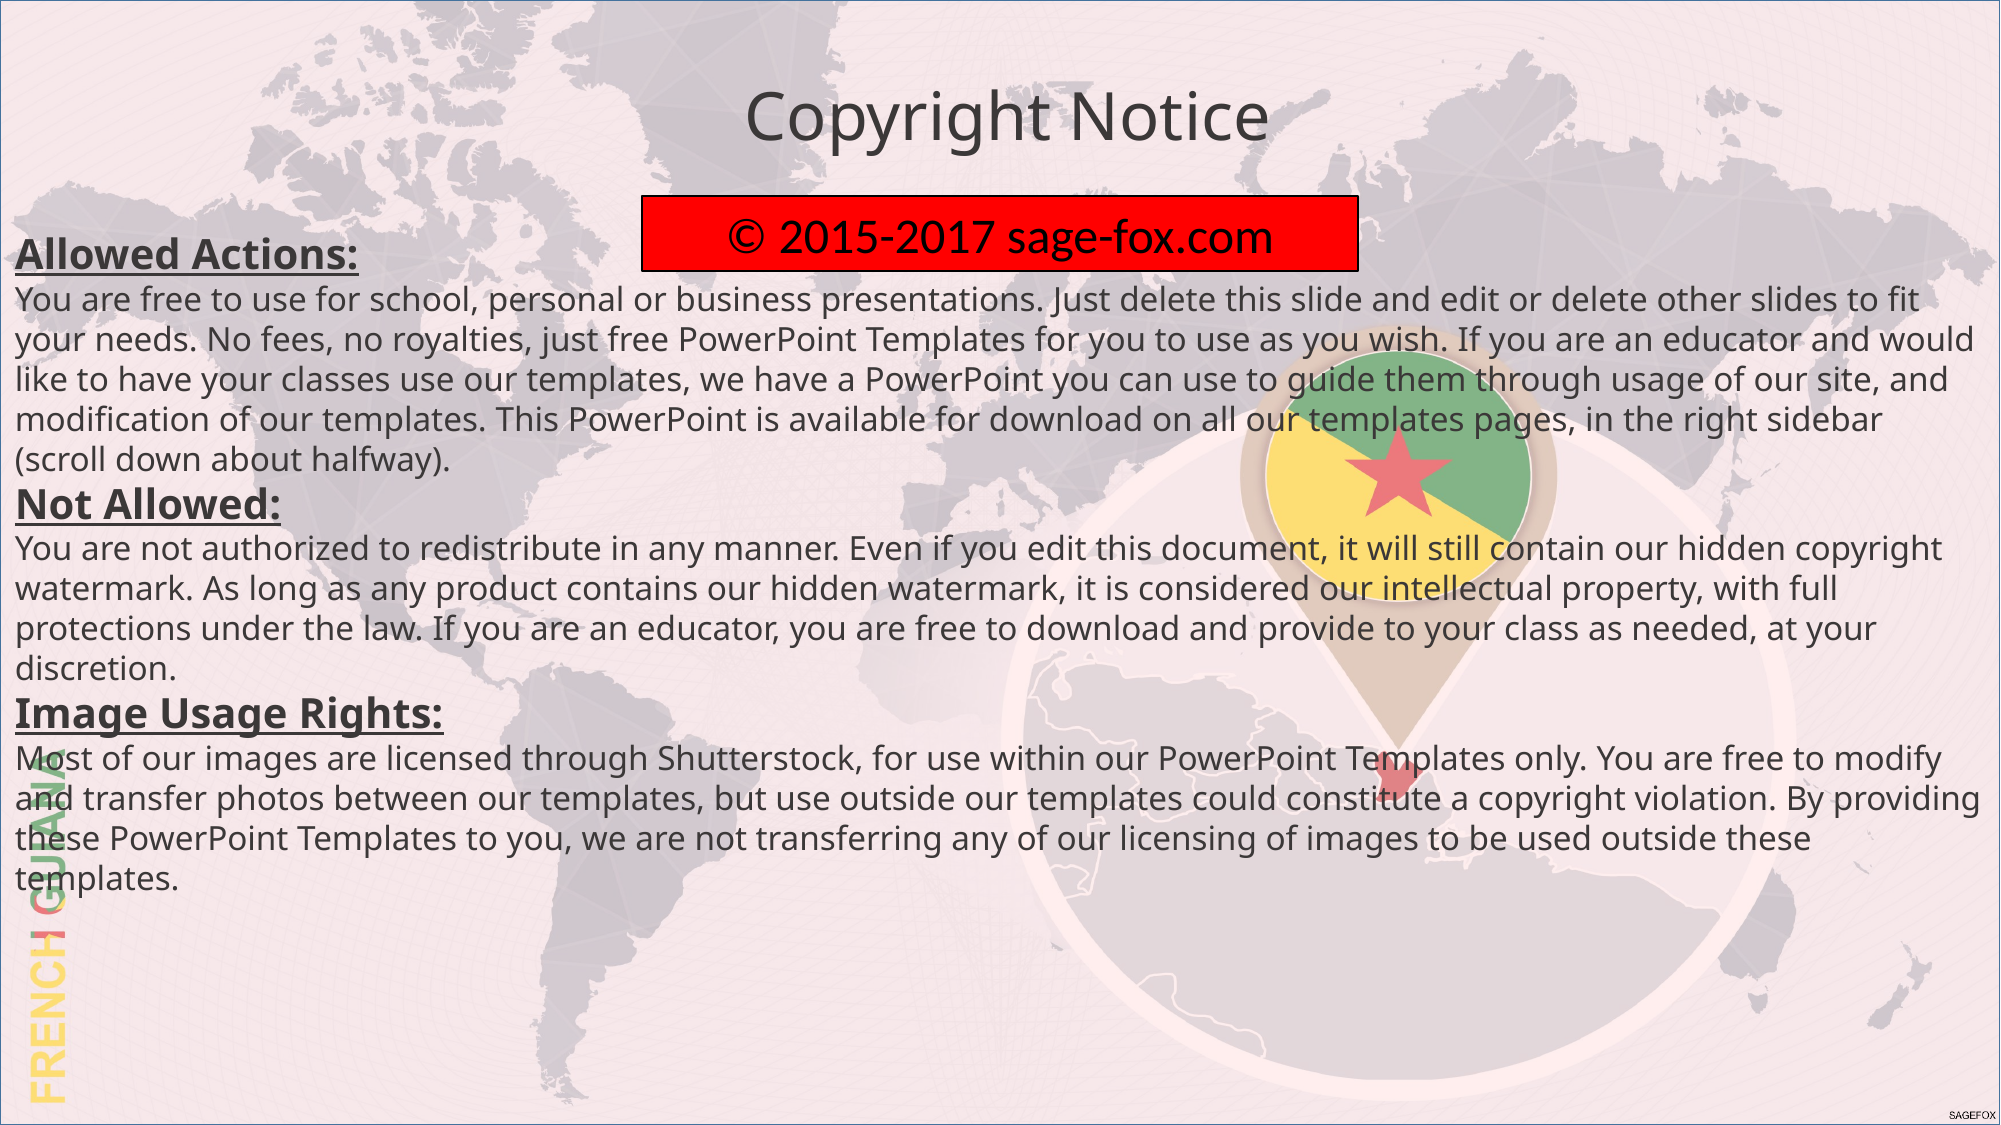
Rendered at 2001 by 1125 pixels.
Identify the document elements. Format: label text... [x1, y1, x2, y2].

title Copyright Notice [493, 60, 1524, 178]
text_box © 2015-2017 sage-fox.com [641, 196, 1358, 272]
text_box Allowed Actions: You are free to use for school, personal or business presentations. Just delete this slide and edit or delete other slides to fit your needs. No fees, no royalties, just free PowerPoint Templates for you to use as you wish. If you are an educator and would like to have your classes use our templates, we have a PowerPoint you can use to guide them through usage of our site, and modification of our templates. This PowerPoint is available for download on all our templates pages, in the right sidebar (scroll down about halfway). Not Allowed: You are not authorized to redistribute in any manner. Even if you edit this document, it will still contain our hidden copyright watermark. As long as any product contains our hidden watermark, it is considered our intellectual property, with full protections under the law. If you are an educator, you are free to download and provide to your class as needed, at your discretion. Image Usage Rights: Most of our images are licensed through Shutterstock, for use within our PowerPoint Templates only. You are free to modify and transfer photos between our templates, but use outside our templates could constitute a copyright violation. By providing these PowerPoint Templates to you, we are not transferring any of our licensing of images to be used outside these templates. [0, 0, 2000, 1125]
